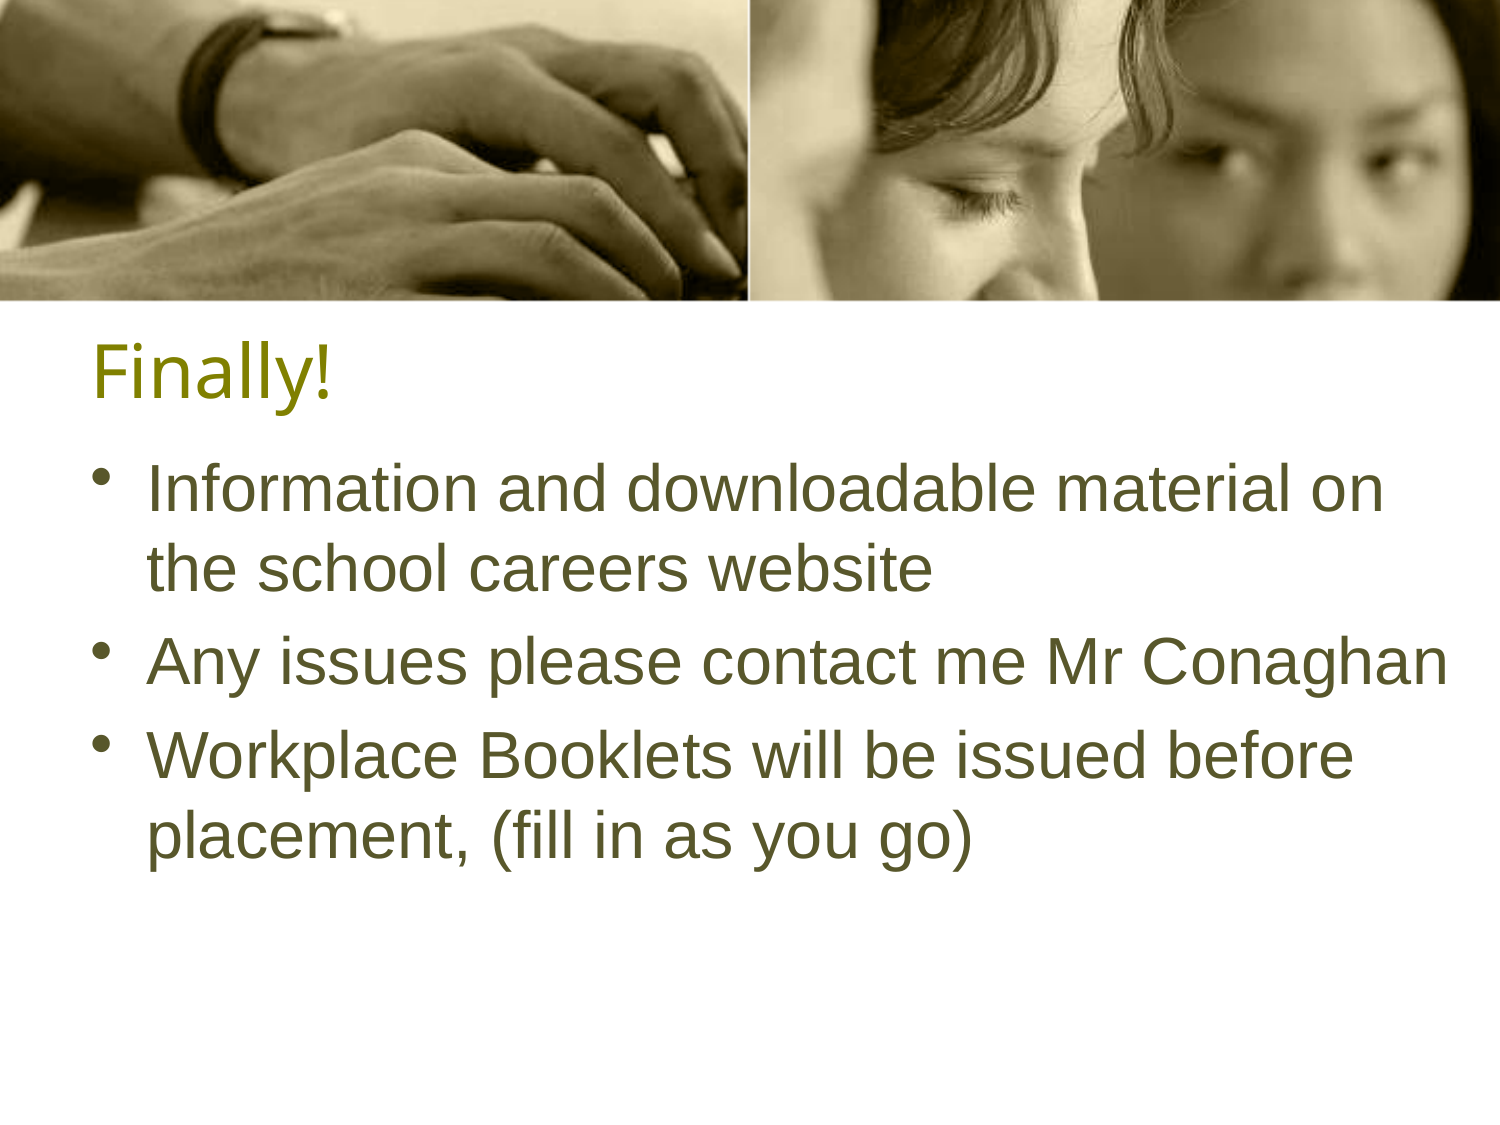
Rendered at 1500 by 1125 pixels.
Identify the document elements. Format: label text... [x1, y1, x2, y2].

list Information and downloadable material on the school careers website Any issues please contact me Mr Conaghan Workplace Booklets will be issued before placement, (fill in as you go) [75, 437, 1483, 1000]
picture [0, 0, 1500, 1125]
title Finally! [75, 299, 1438, 437]
